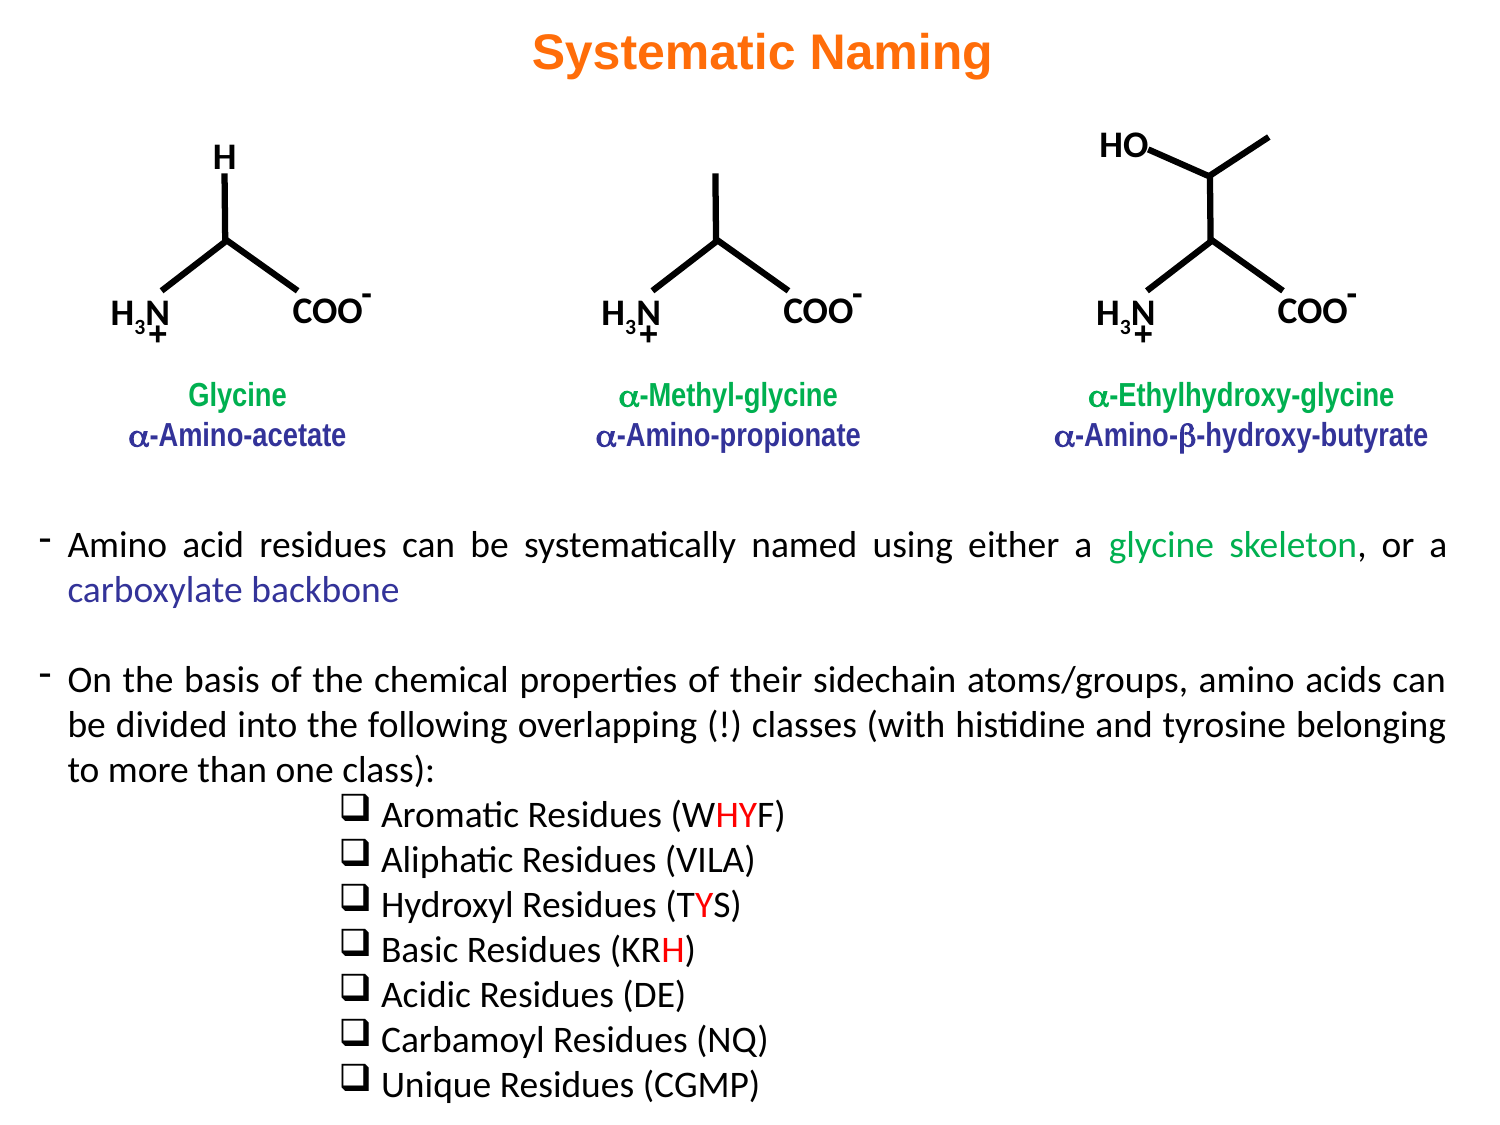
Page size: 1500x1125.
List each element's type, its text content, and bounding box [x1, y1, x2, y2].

text_box Amino acid residues can be systematically named using either a glycine skeleton, or a carboxylate backbone On the basis of the chemical properties of their sidechain atoms/groups, amino acids can be divided into the following overlapping (!) classes (with histidine and tyrosine belonging to more than one class): Aromatic Residues (WHYF) Aliphatic Residues (VILA) Hydroxyl Residues (TYS) Basic Residues (KRH) Acidic Residues (DE) Carbamoyl Residues (NQ) Unique Residues (CGMP) [24, 512, 1463, 1113]
text_box H [198, 124, 252, 171]
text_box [94, 173, 388, 462]
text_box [574, 173, 883, 462]
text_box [1037, 112, 1446, 463]
text_box Systematic Naming [300, 12, 1225, 88]
